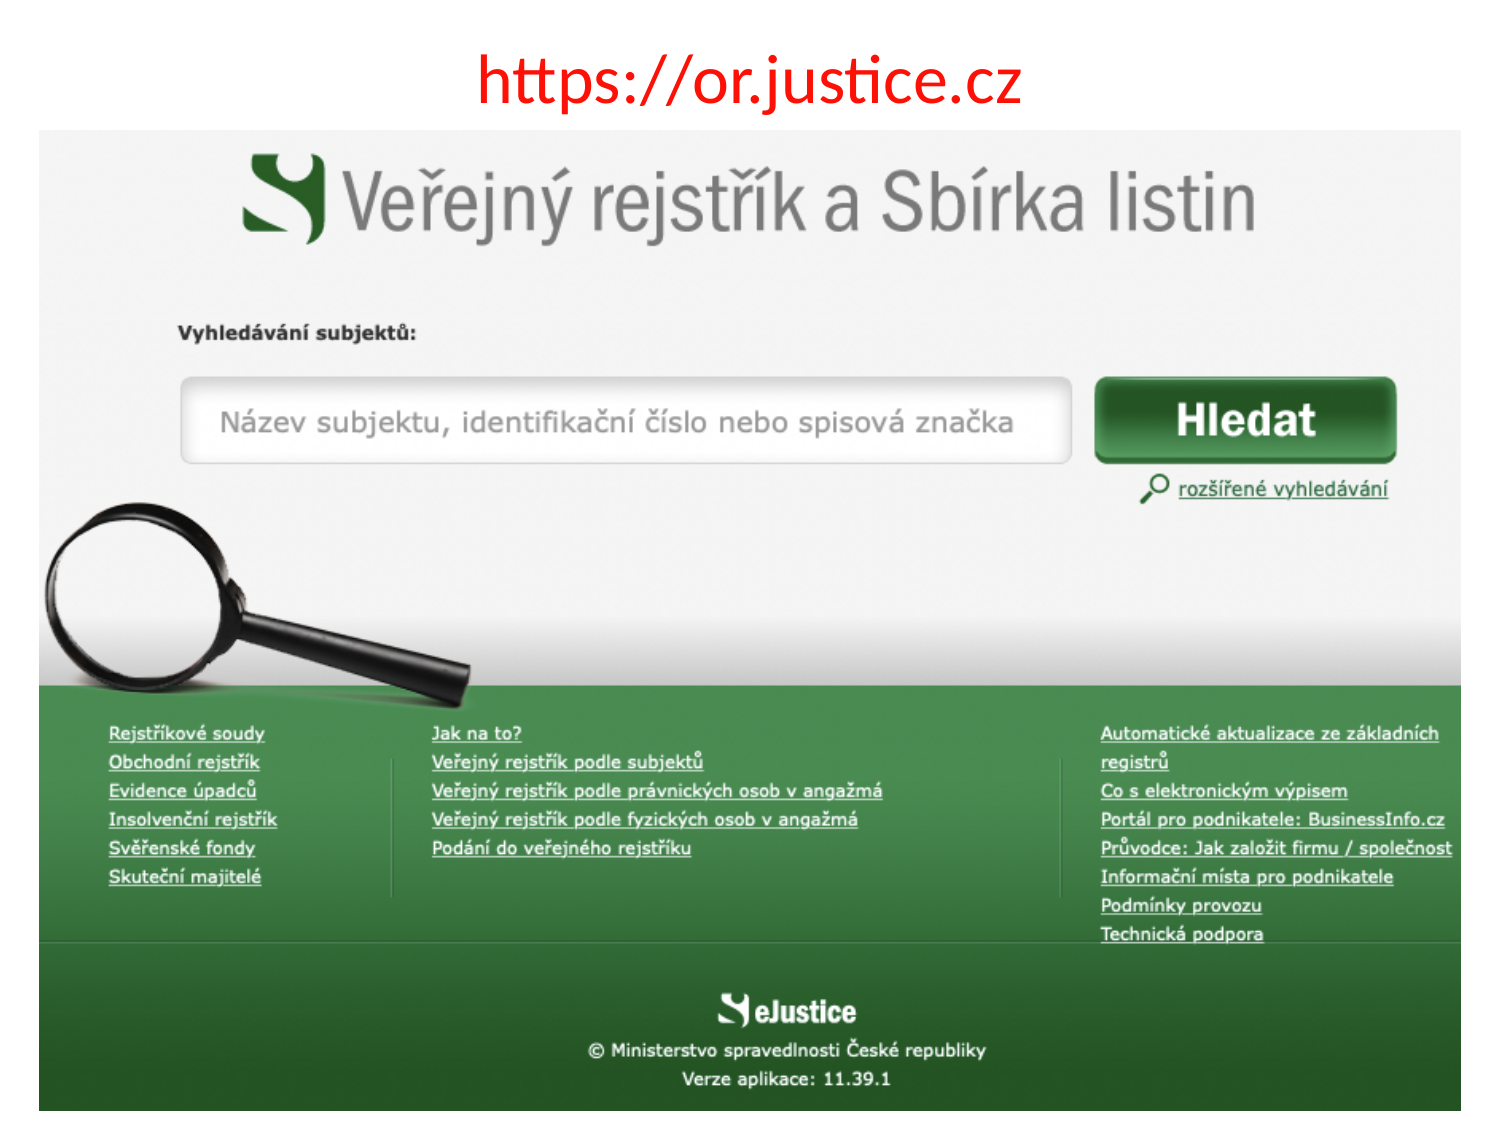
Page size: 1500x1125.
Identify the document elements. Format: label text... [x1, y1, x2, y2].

picture [39, 130, 1461, 1111]
text_box https://or.justice.cz [74, 25, 1425, 125]
